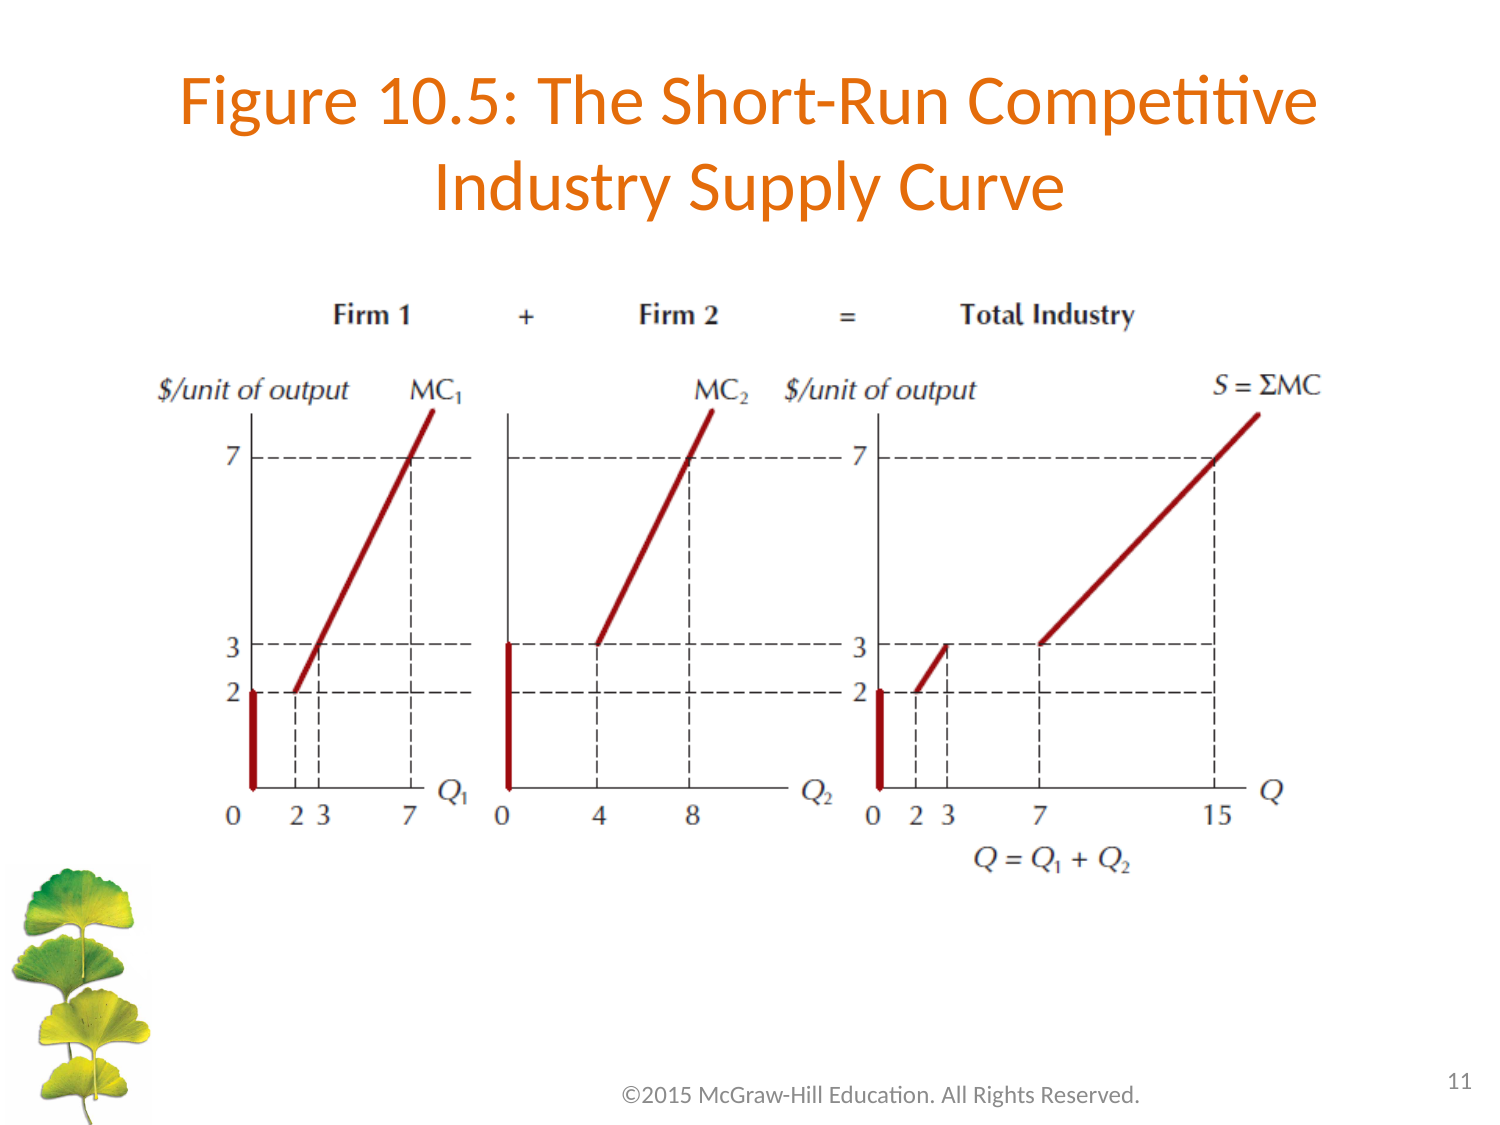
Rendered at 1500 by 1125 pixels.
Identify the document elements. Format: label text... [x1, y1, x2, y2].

picture [5, 287, 1342, 1125]
slide_number 11 [1374, 1050, 1488, 1110]
footer ©2015 McGraw-Hill Education. All Rights Reserved. [587, 1064, 1175, 1124]
title Figure 10.5: The Short-Run Competitive Industry Supply Curve [75, 45, 1425, 233]
